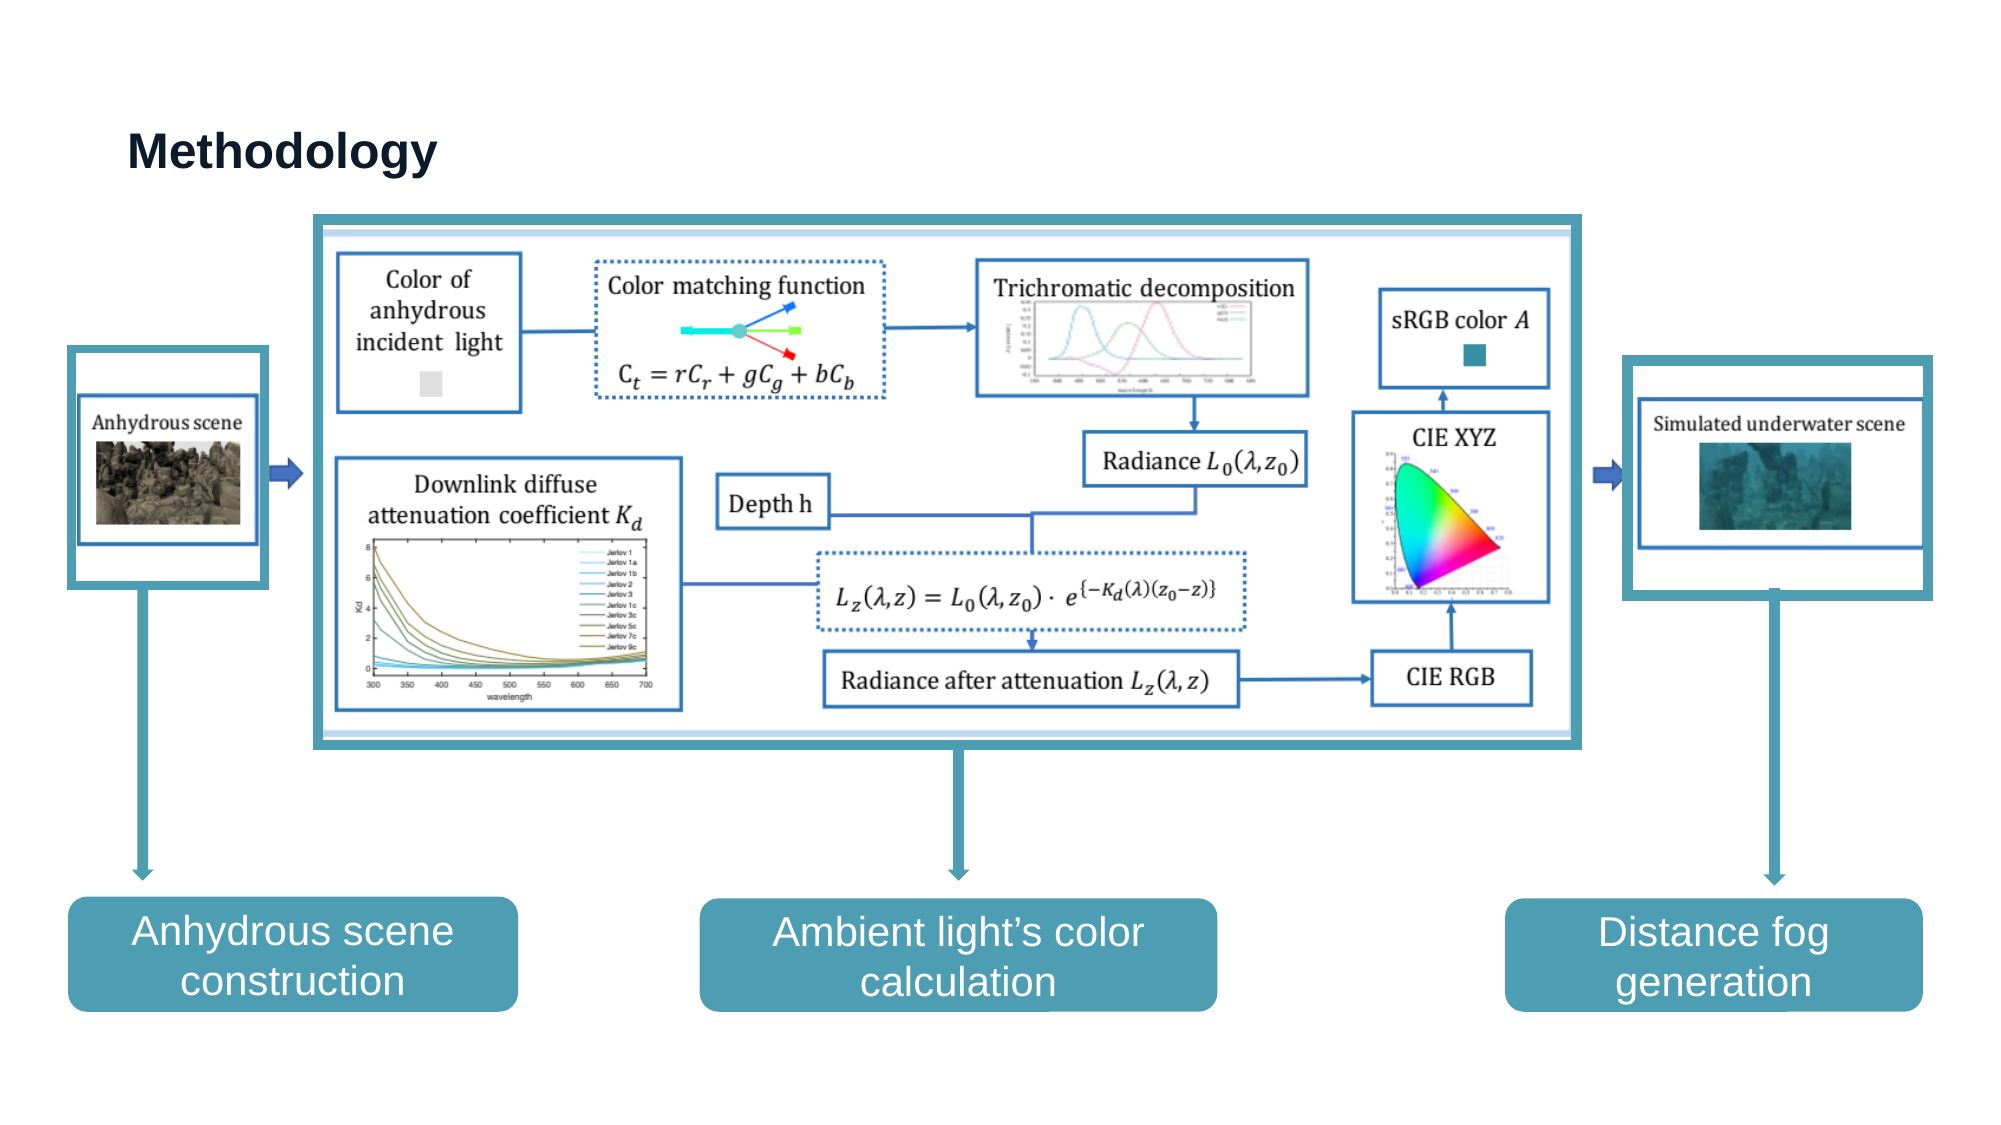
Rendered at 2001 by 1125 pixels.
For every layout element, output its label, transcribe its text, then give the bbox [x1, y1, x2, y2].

text_box Anhydrous scene construction [66, 895, 520, 1013]
text_box [131, 737, 154, 881]
text_box Ambient light’s color calculation [698, 897, 1219, 1013]
text_box [313, 737, 1582, 750]
text_box [947, 747, 970, 881]
text_box [1763, 737, 1786, 886]
text_box Distance fog generation [1504, 897, 1924, 1013]
text_box [1923, 355, 1933, 601]
text_box [313, 214, 1582, 229]
text_box [67, 345, 77, 590]
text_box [77, 229, 1923, 737]
text_box Methodology [112, 110, 485, 186]
